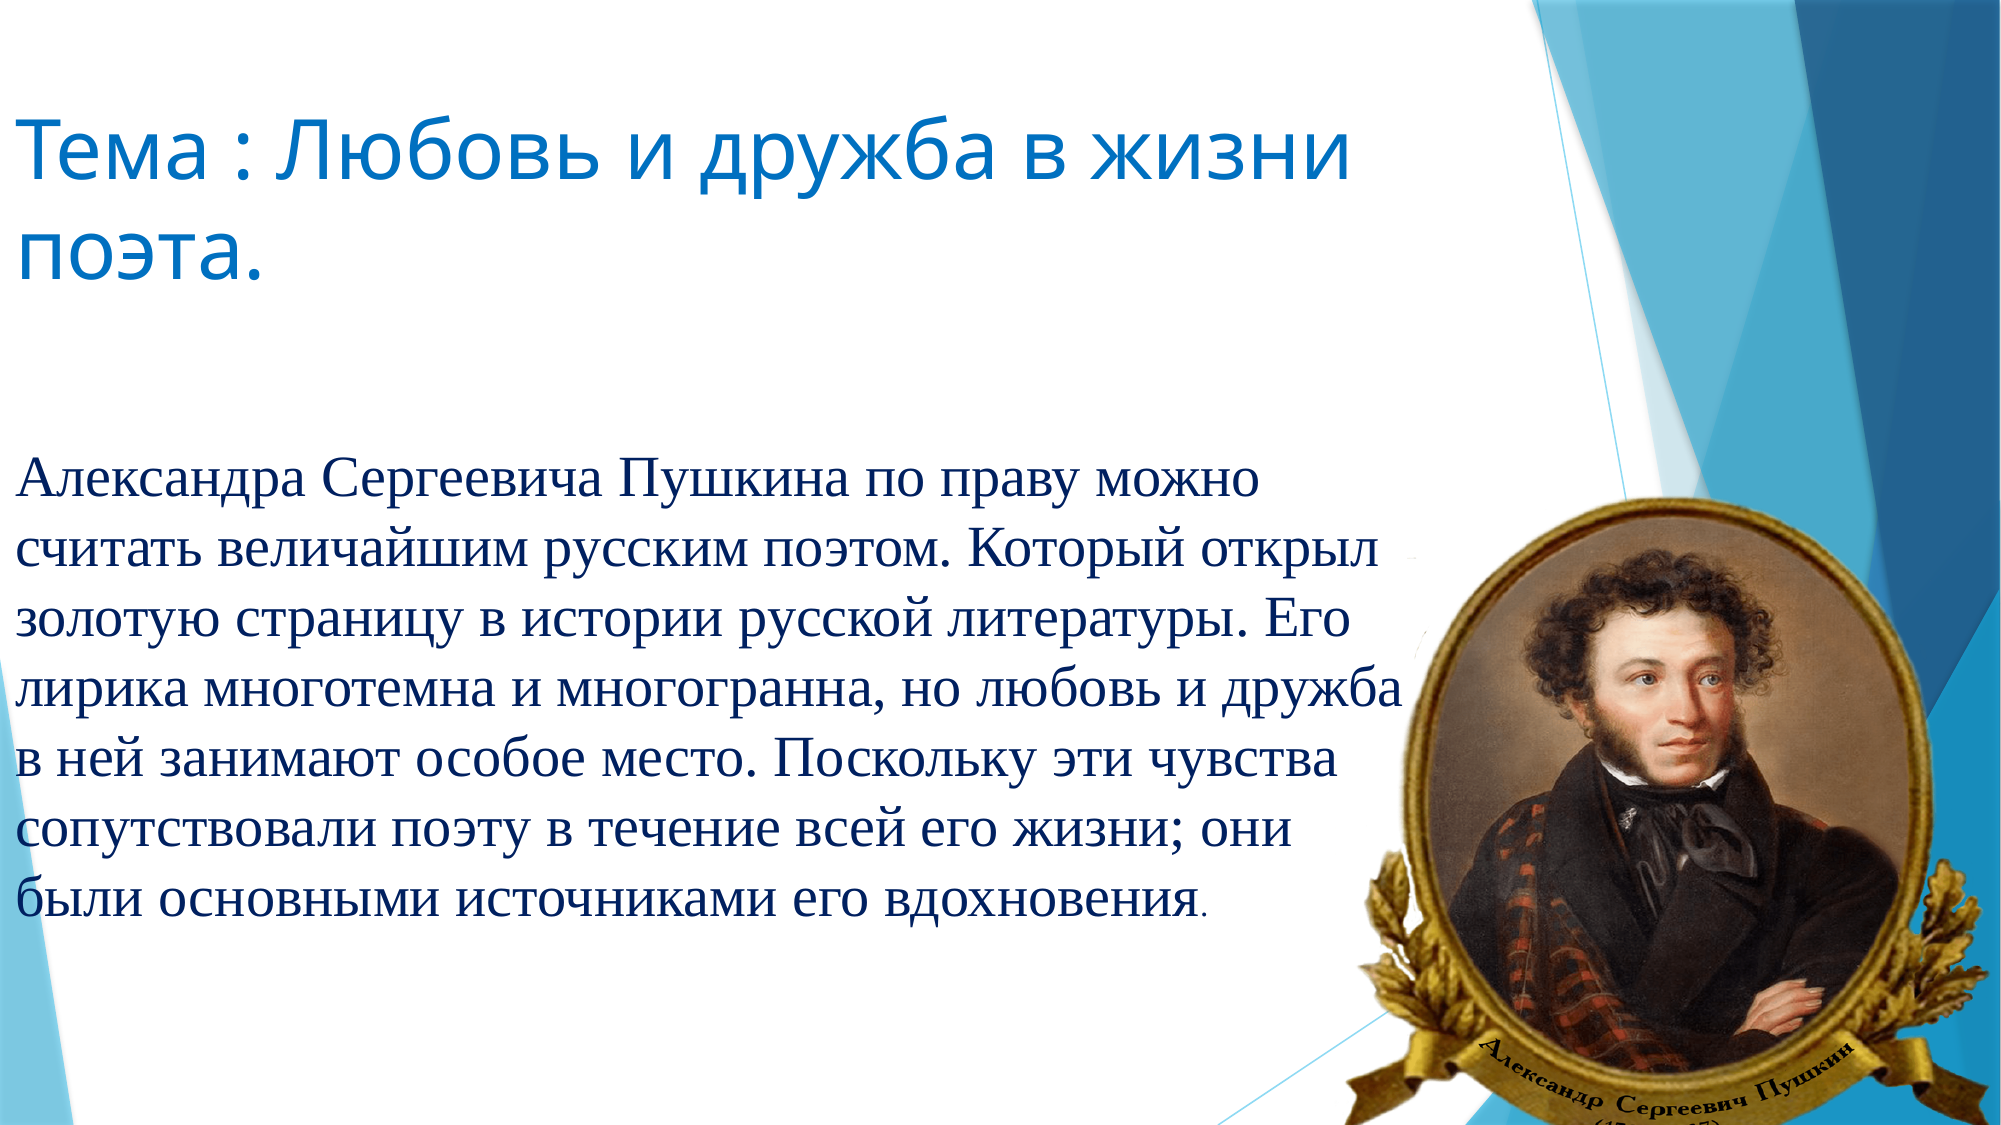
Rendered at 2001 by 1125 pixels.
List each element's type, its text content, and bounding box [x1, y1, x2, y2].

picture [1310, 480, 2000, 1125]
list Тема : Любовь и дружба в жизни поэта. Александра Сергеевича Пушкина по праву можно считать величайшим русским поэтом. Который открыл золотую страницу в истории русской литературы. Его лирика многотемна и многогранна, но любовь и дружба в ней занимают особое место. Поскольку эти чувства сопутствовали поэту в течение всей его жизни; они были основными источниками его вдохновения. [0, 88, 1438, 1125]
